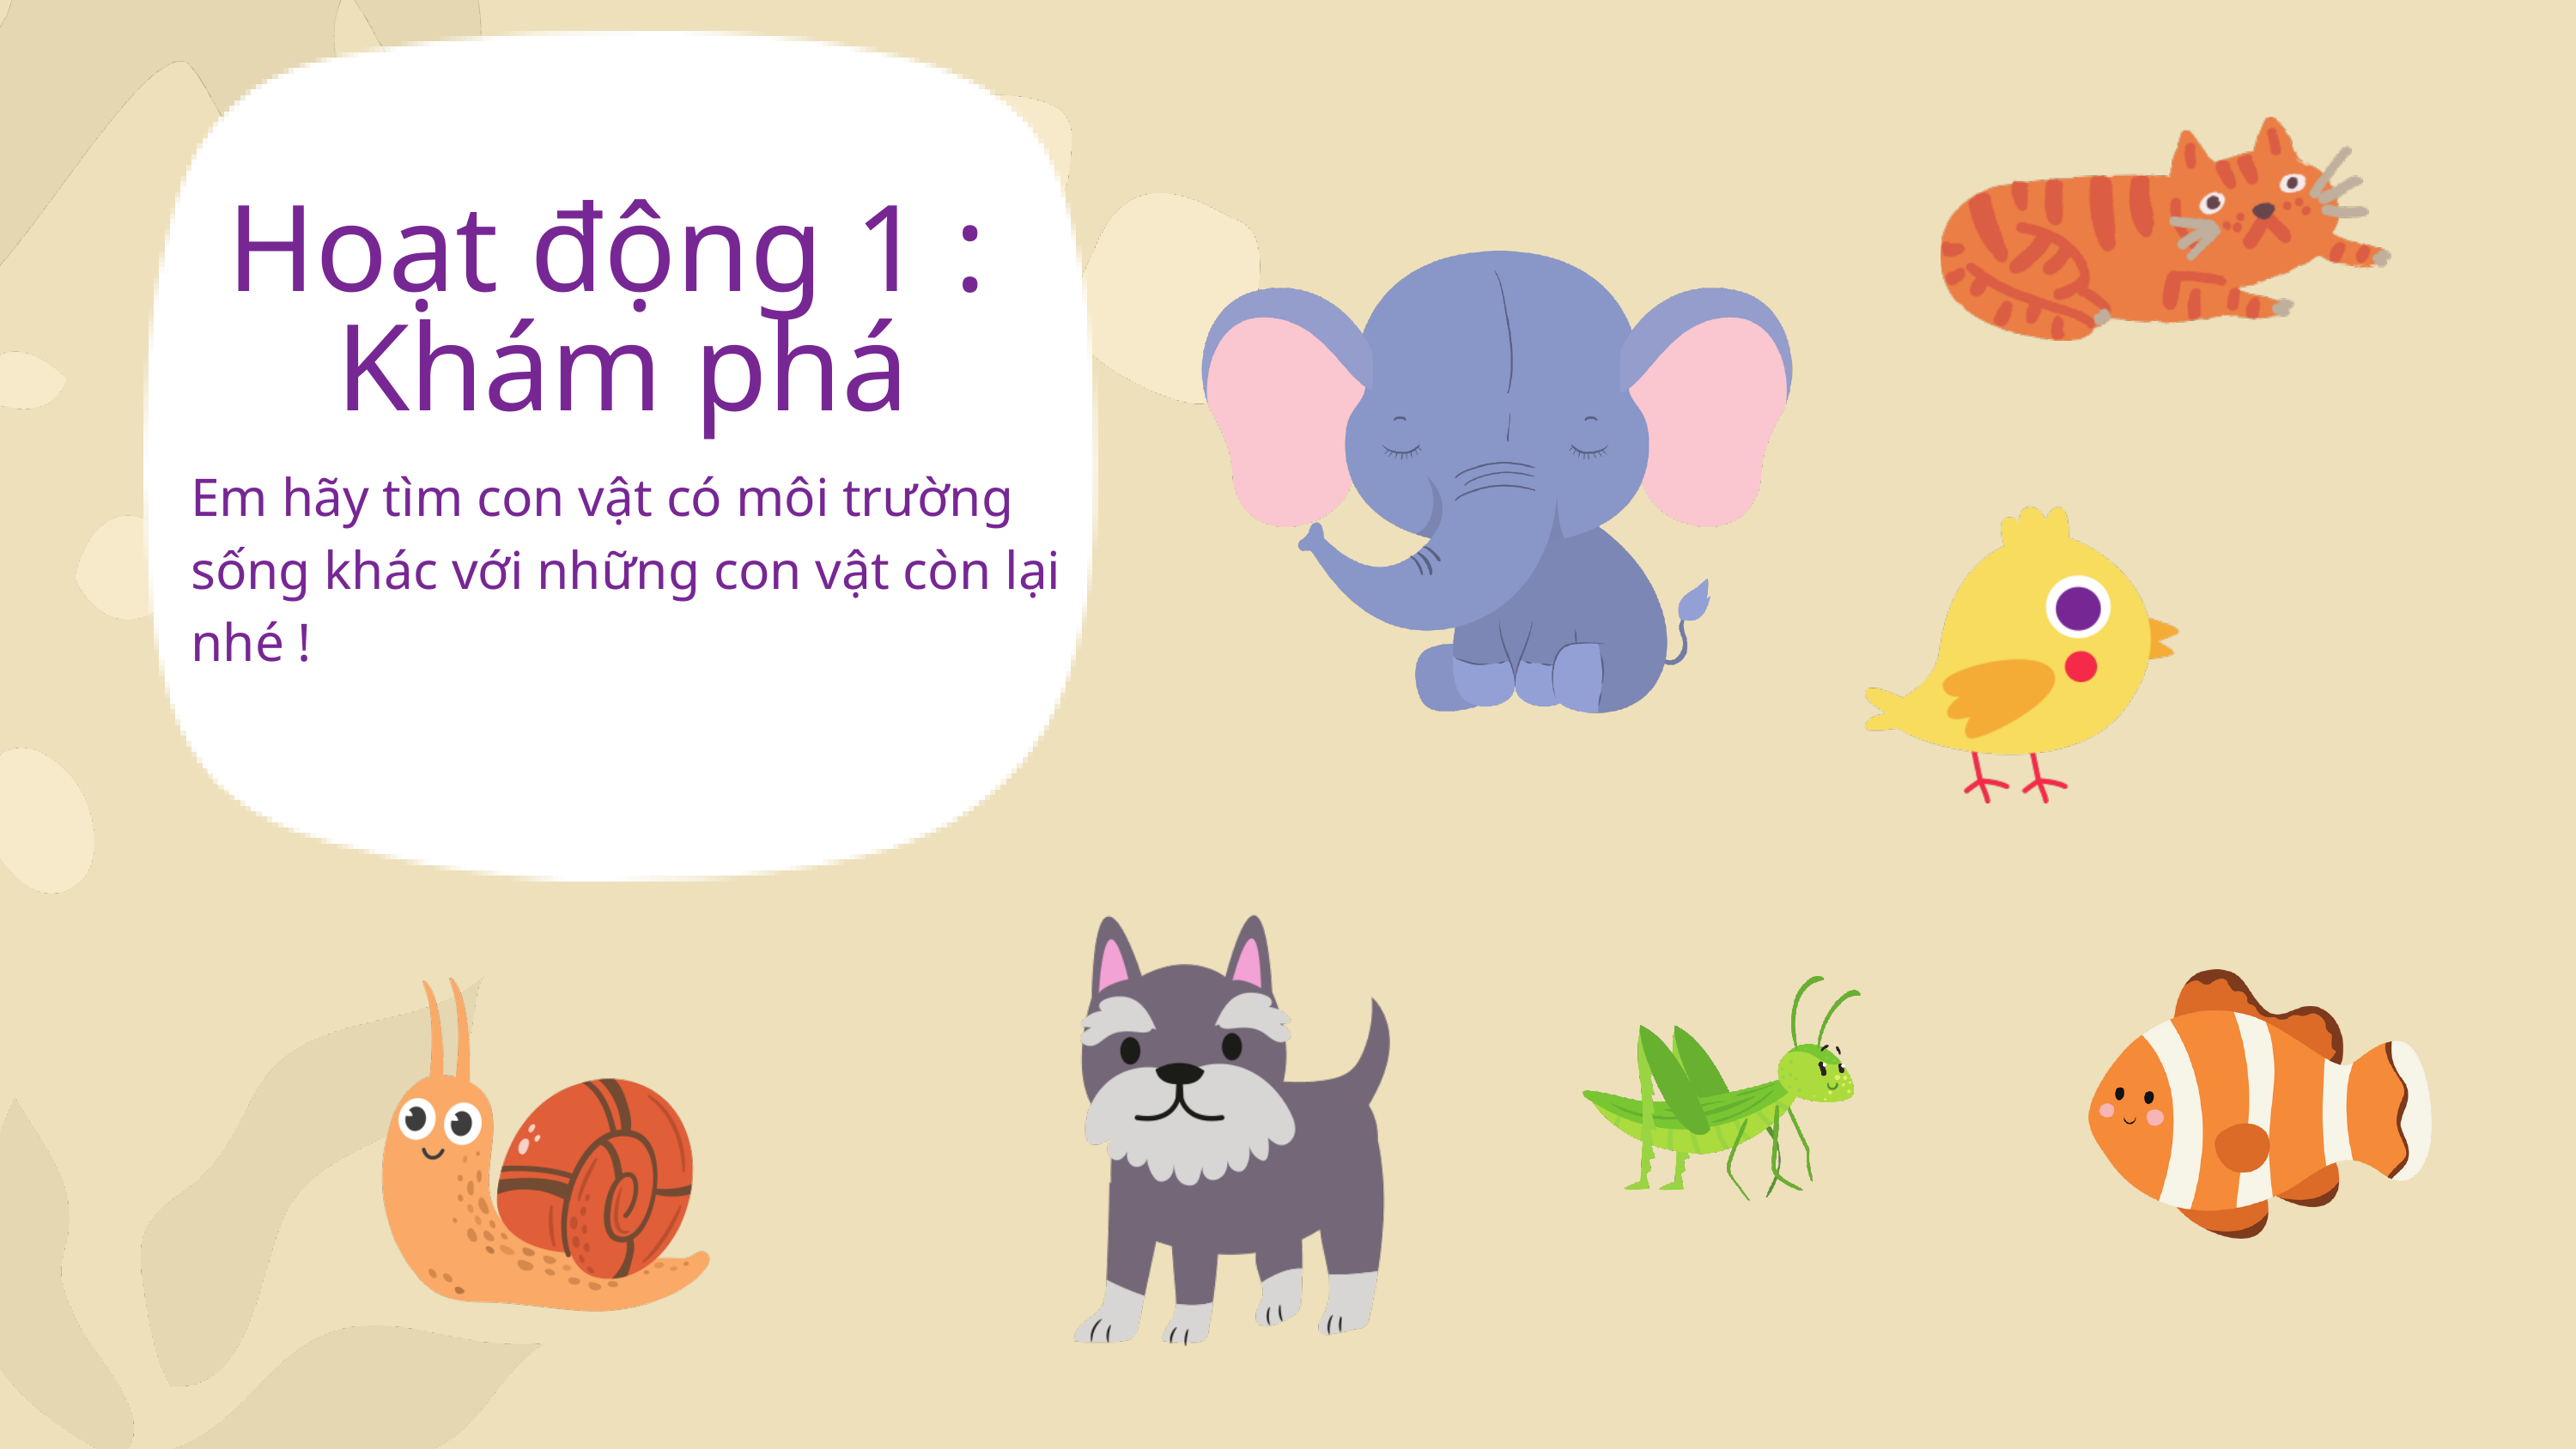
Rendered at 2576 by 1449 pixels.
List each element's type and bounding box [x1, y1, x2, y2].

picture [0, 976, 713, 1449]
picture [2088, 968, 2432, 1240]
picture [1580, 968, 1861, 1201]
picture [0, 0, 1803, 1346]
picture [1941, 117, 2391, 342]
picture [1860, 504, 2193, 803]
